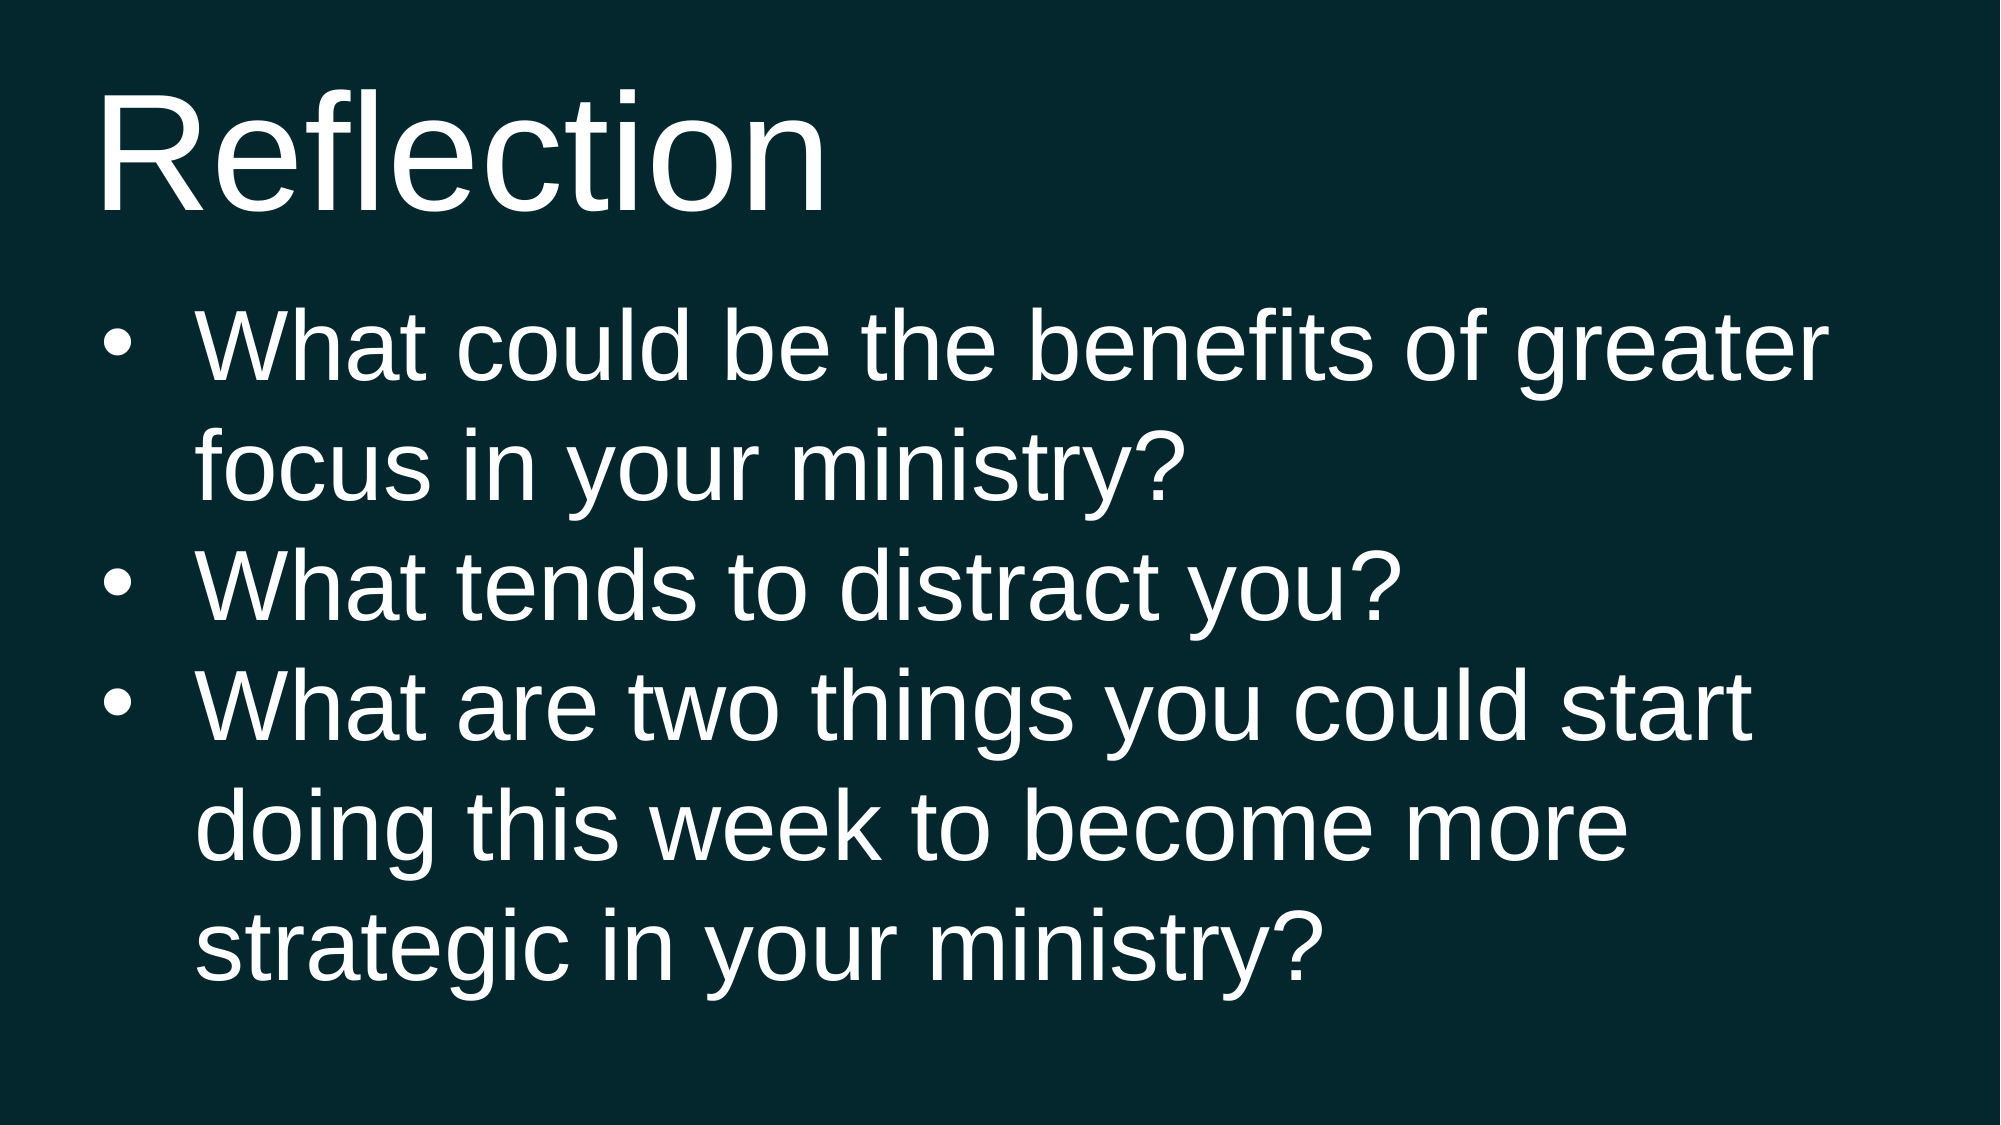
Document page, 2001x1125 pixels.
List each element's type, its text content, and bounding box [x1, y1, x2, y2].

text_box What could be the benefits of greater focus in your ministry? What tends to distract you? What are two things you could start doing this week to become more strategic in your ministry? [85, 273, 1960, 1125]
text_box Reflection [76, 36, 1616, 252]
